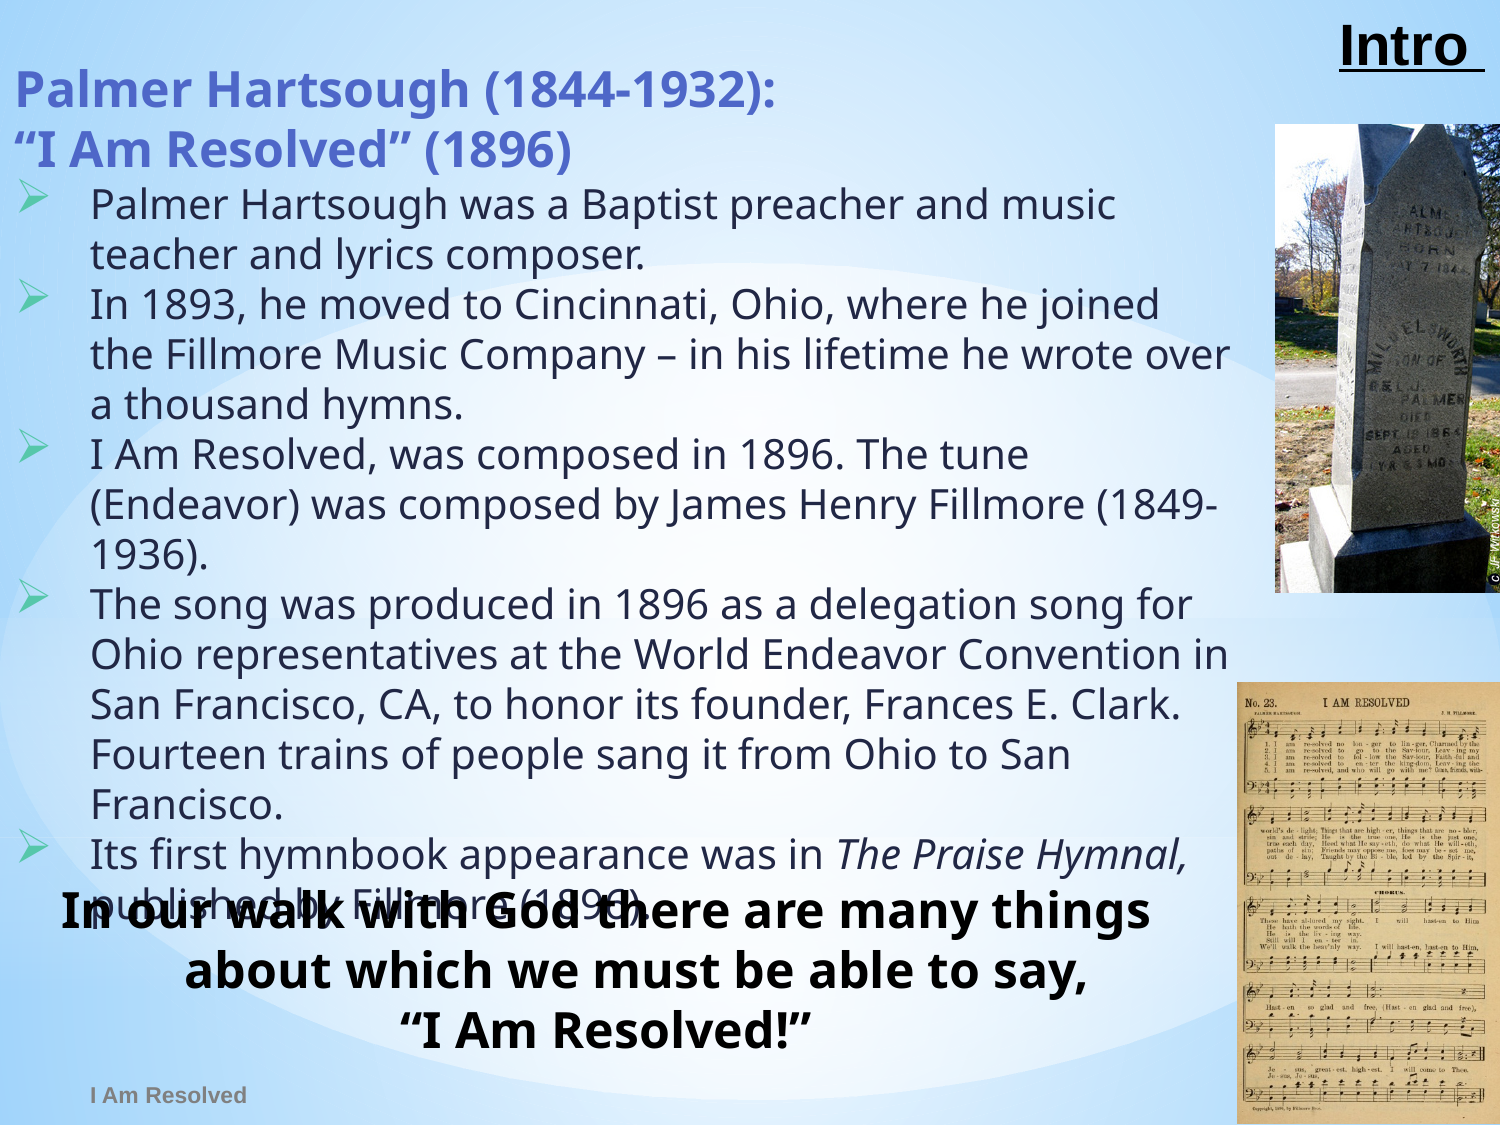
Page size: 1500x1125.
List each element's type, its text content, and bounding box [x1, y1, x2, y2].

text_box In our walk with God there are many things about which we must be able to say, “I Am Resolved!” [0, 871, 1213, 1066]
picture [1274, 124, 1500, 593]
footer I Am Resolved [75, 1066, 625, 1125]
title Intro [0, 0, 1500, 108]
text_box Palmer Hartsough (1844-1932): “I Am Resolved” (1896) Palmer Hartsough was a Baptist preacher and music teacher and lyrics composer. In 1893, he moved to Cincinnati, Ohio, where he joined the Fillmore Music Company – in his lifetime he wrote over a thousand hymns. I Am Resolved, was composed in 1896. The tune (Endeavor) was composed by James Henry Fillmore (1849-1936). The song was produced in 1896 as a delegation song for Ohio representatives at the World Endeavor Convention in San Francisco, CA, to honor its founder, Frances E. Clark. Fourteen trains of people sang it from Ohio to San Francisco. Its first hymnbook appearance was in The Praise Hymnal, published by Fillmore (1896). [0, 50, 1250, 936]
picture [1237, 681, 1500, 1125]
